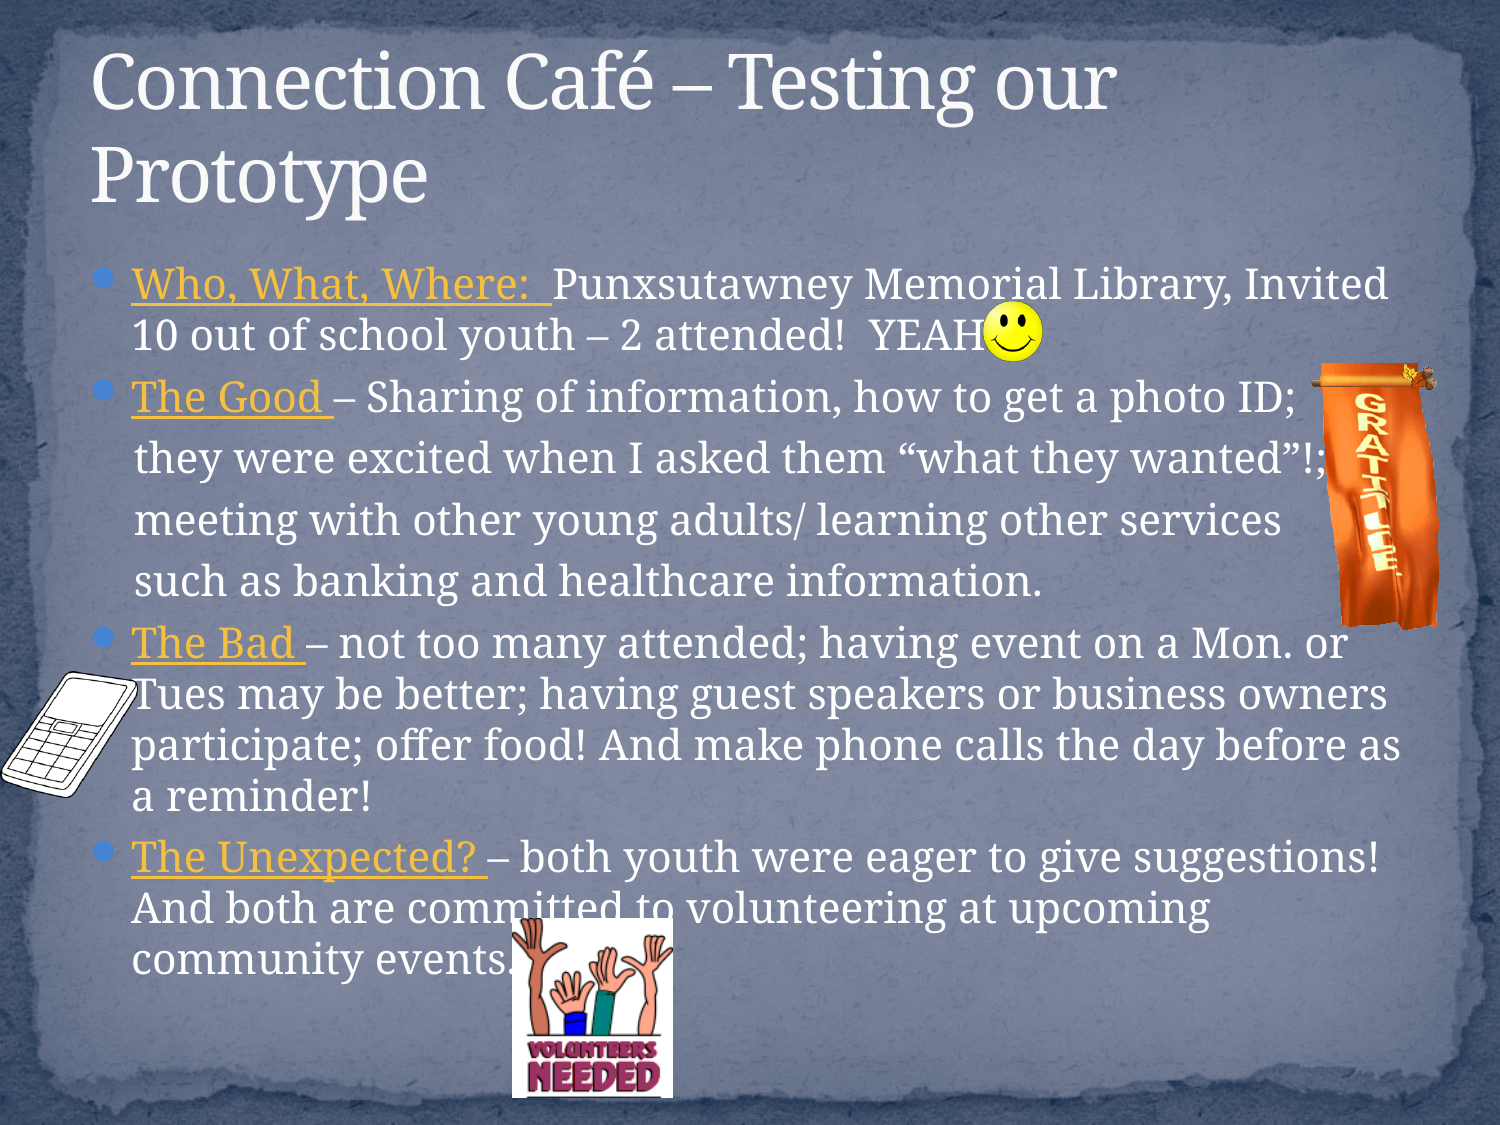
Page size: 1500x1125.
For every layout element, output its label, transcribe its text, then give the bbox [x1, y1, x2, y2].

title Connection Café – Testing our Prototype [74, 24, 1425, 225]
picture [981, 299, 1044, 363]
picture [0, 671, 138, 798]
picture [1309, 362, 1444, 636]
picture [512, 918, 673, 1098]
list Who, What, Where: Punxsutawney Memorial Library, Invited 10 out of school youth – 2 attended! YEAH! The Good – Sharing of information, how to get a photo ID; they were excited when I asked them “what they wanted”!; meeting with other young adults/ learning other services such as banking and healthcare information. The Bad – not too many attended; having event on a Mon. or Tues may be better; having guest speakers or business owners participate; offer food! And make phone calls the day before as a reminder! The Unexpected? – both youth were eager to give suggestions! And both are committed to volunteering at upcoming community events. [75, 249, 1425, 1000]
